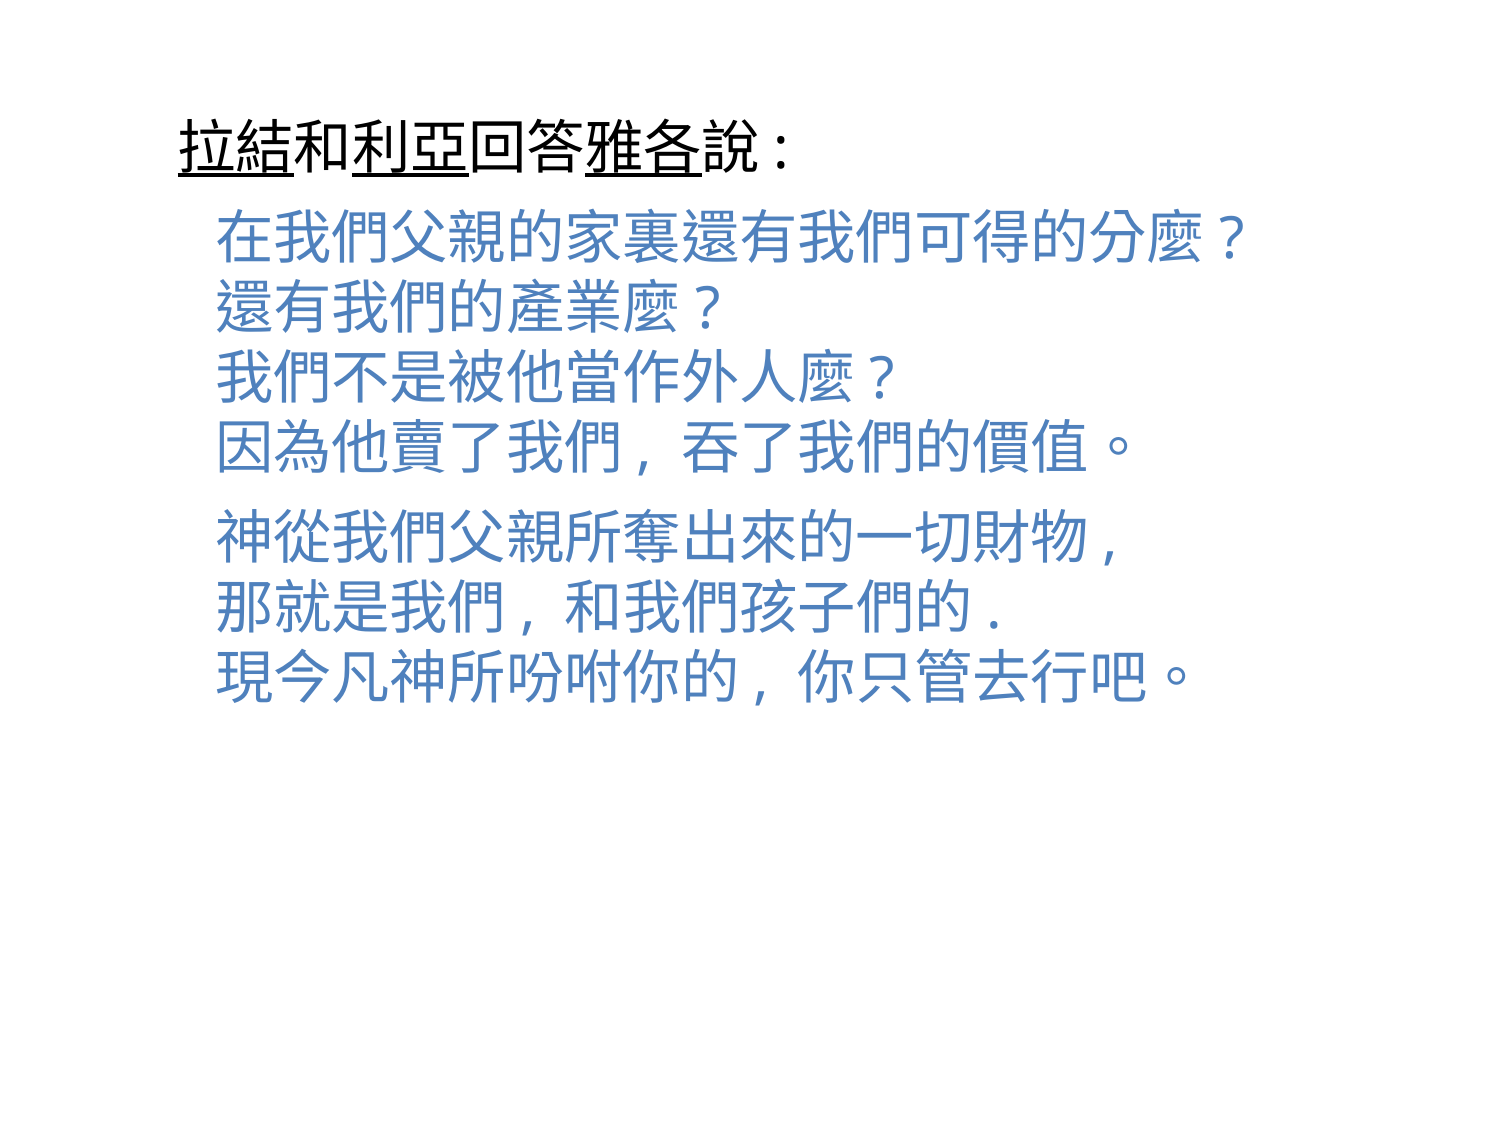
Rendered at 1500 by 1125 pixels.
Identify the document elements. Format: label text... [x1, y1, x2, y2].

text_box 拉結和利亞回答雅各說: 在我們父親的家裏還有我們可得的分麼? 還有我們的產業麼? 我們不是被他當作外人麼? 因為他賣了我們, 吞了我們的價值。 神從我們父親所奪出來的一切財物, 那就是我們, 和我們孩子們的. 現今凡神所吩咐你的, 你只管去行吧。 [162, 103, 1388, 718]
